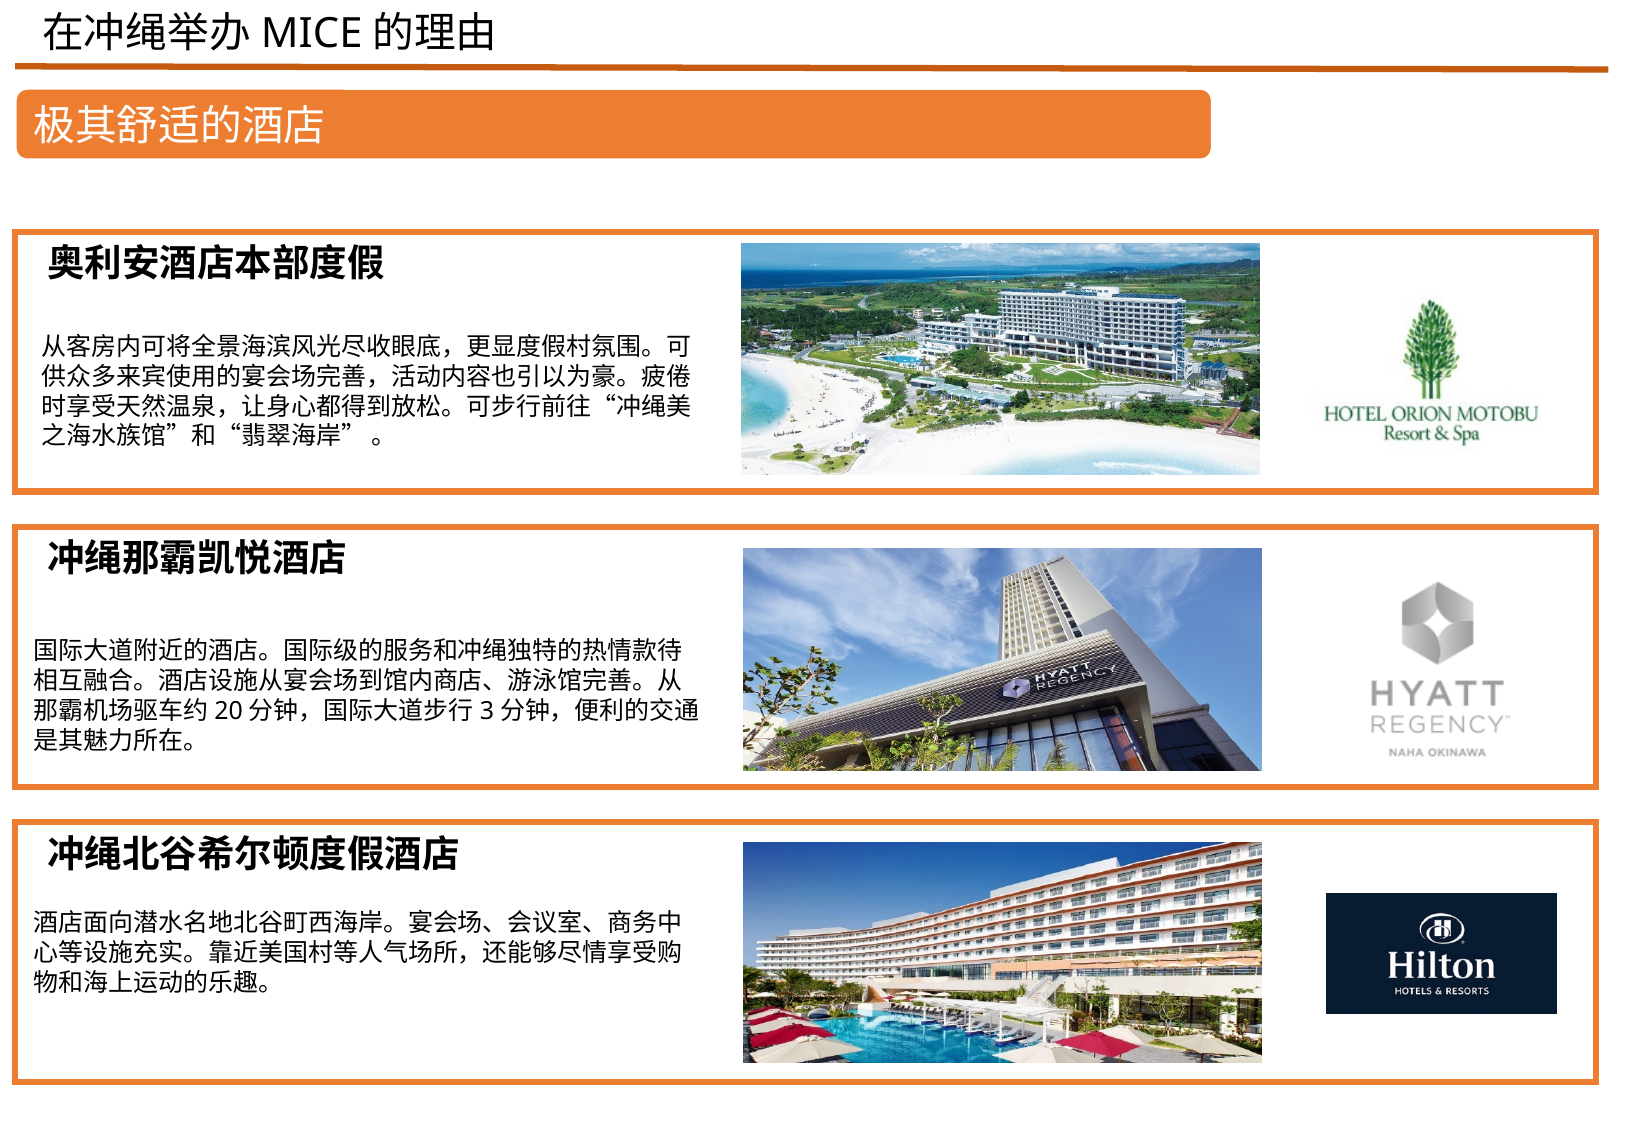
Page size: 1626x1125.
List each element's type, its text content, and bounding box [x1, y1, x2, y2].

text_box 冲绳那霸凯悦酒店 [14, 526, 1597, 788]
picture [743, 842, 1262, 1063]
text_box 极其舒适的酒店 [13, 86, 1214, 162]
text_box 从客房内可将全景海滨风光尽收眼底，更显度假村氛围。可供众多来宾使用的宴会场完善，活动内容也引以为豪。疲倦时享受天然温泉，让身心都得到放松。可步行前往“冲绳美之海水族馆”和“翡翠海岸” 。 [26, 322, 730, 458]
picture [743, 548, 1262, 771]
picture [1308, 295, 1552, 450]
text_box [15, 66, 1609, 70]
text_box 酒店面向潜水名地北谷町西海岸。宴会场、会议室、商务中心等设施充实。靠近美国村等人气场所，还能够尽情享受购物和海上运动的乐趣。 [18, 898, 722, 1004]
picture [934, 1056, 944, 1063]
picture [1326, 893, 1557, 1014]
picture [1343, 572, 1541, 783]
text_box 在冲绳举办MICE的理由 [27, 0, 795, 64]
text_box 奥利安酒店本部度假 [14, 231, 1597, 492]
picture [741, 243, 1260, 475]
text_box 冲绳北谷希尔顿度假酒店 [14, 821, 1597, 1083]
text_box 国际大道附近的酒店。国际级的服务和冲绳独特的热情款待相互融合。酒店设施从宴会场到馆内商店、游泳馆完善。从那霸机场驱车约20分钟，国际大道步行3分钟，便利的交通是其魅力所在。 [18, 626, 722, 762]
